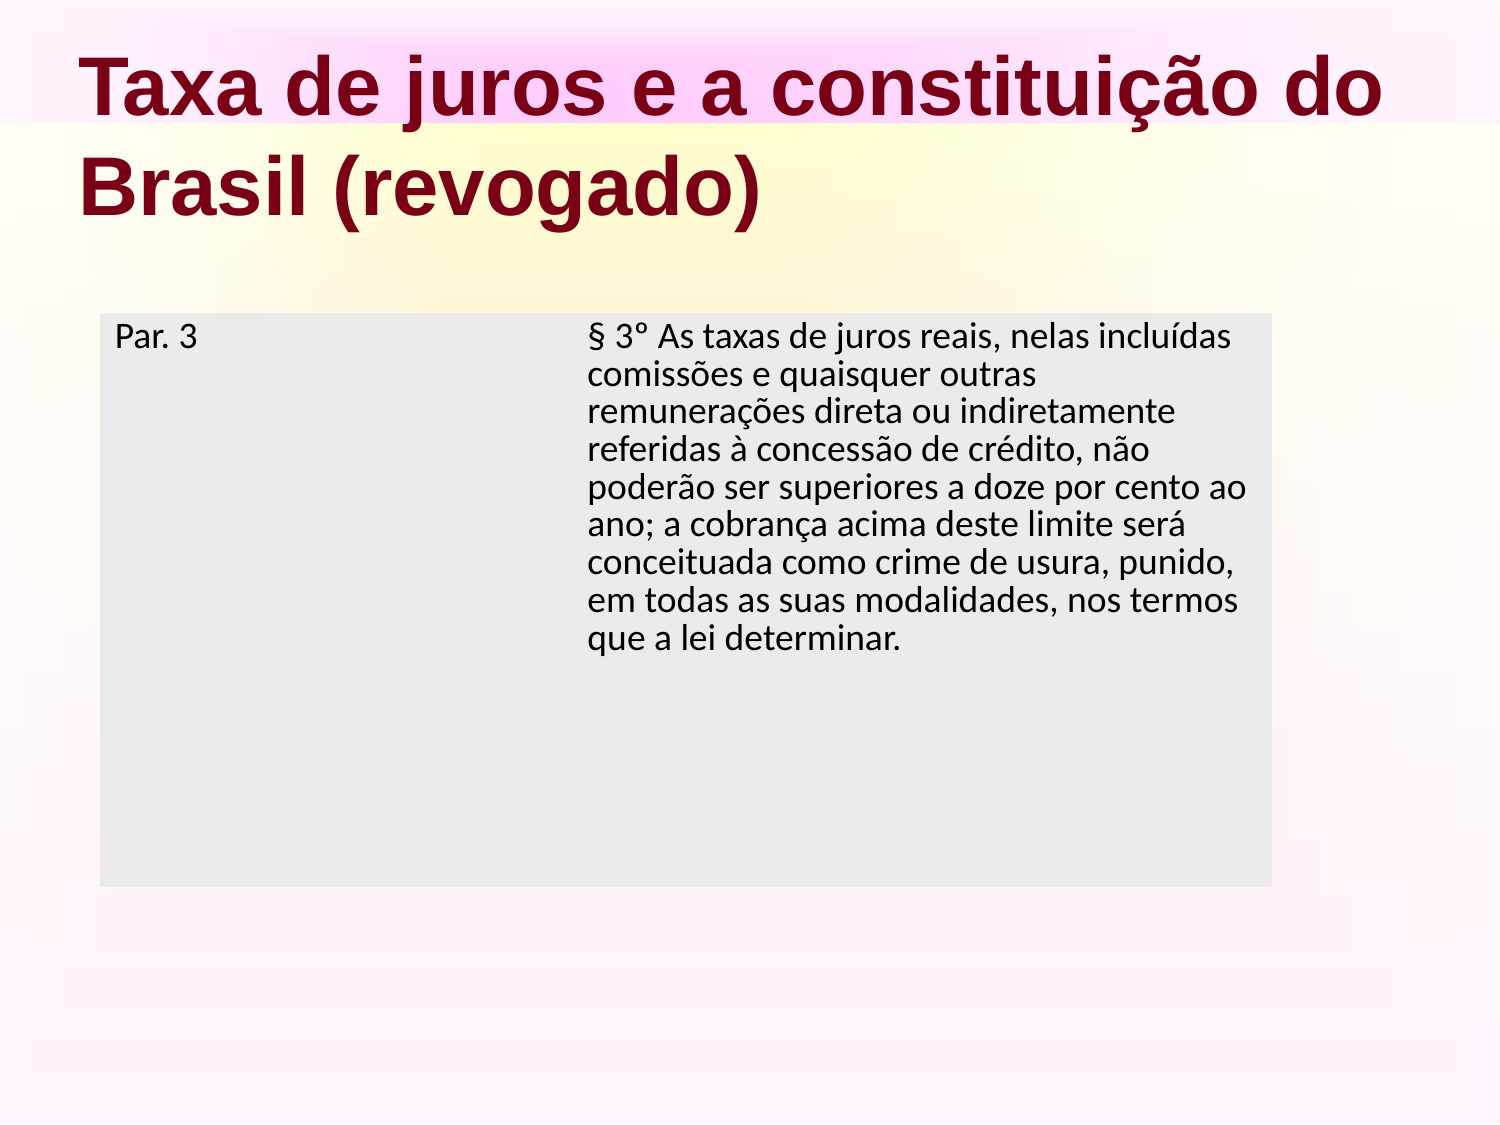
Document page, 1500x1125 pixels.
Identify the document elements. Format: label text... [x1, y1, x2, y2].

table_header Par. 3 [100, 313, 573, 887]
picture [0, 0, 1500, 1125]
title Taxa de juros e a constituição do Brasil (revogado) [78, 32, 1422, 235]
table_header § 3º As taxas de juros reais, nelas incluídas comissões e quaisquer outras remunerações direta ou indiretamente referidas à concessão de crédito, não poderão ser superiores a doze por cento ao ano; a cobrança acima deste limite será conceituada como crime de usura, punido, em todas as suas modalidades, nos termos que a lei determinar. [573, 313, 1272, 887]
